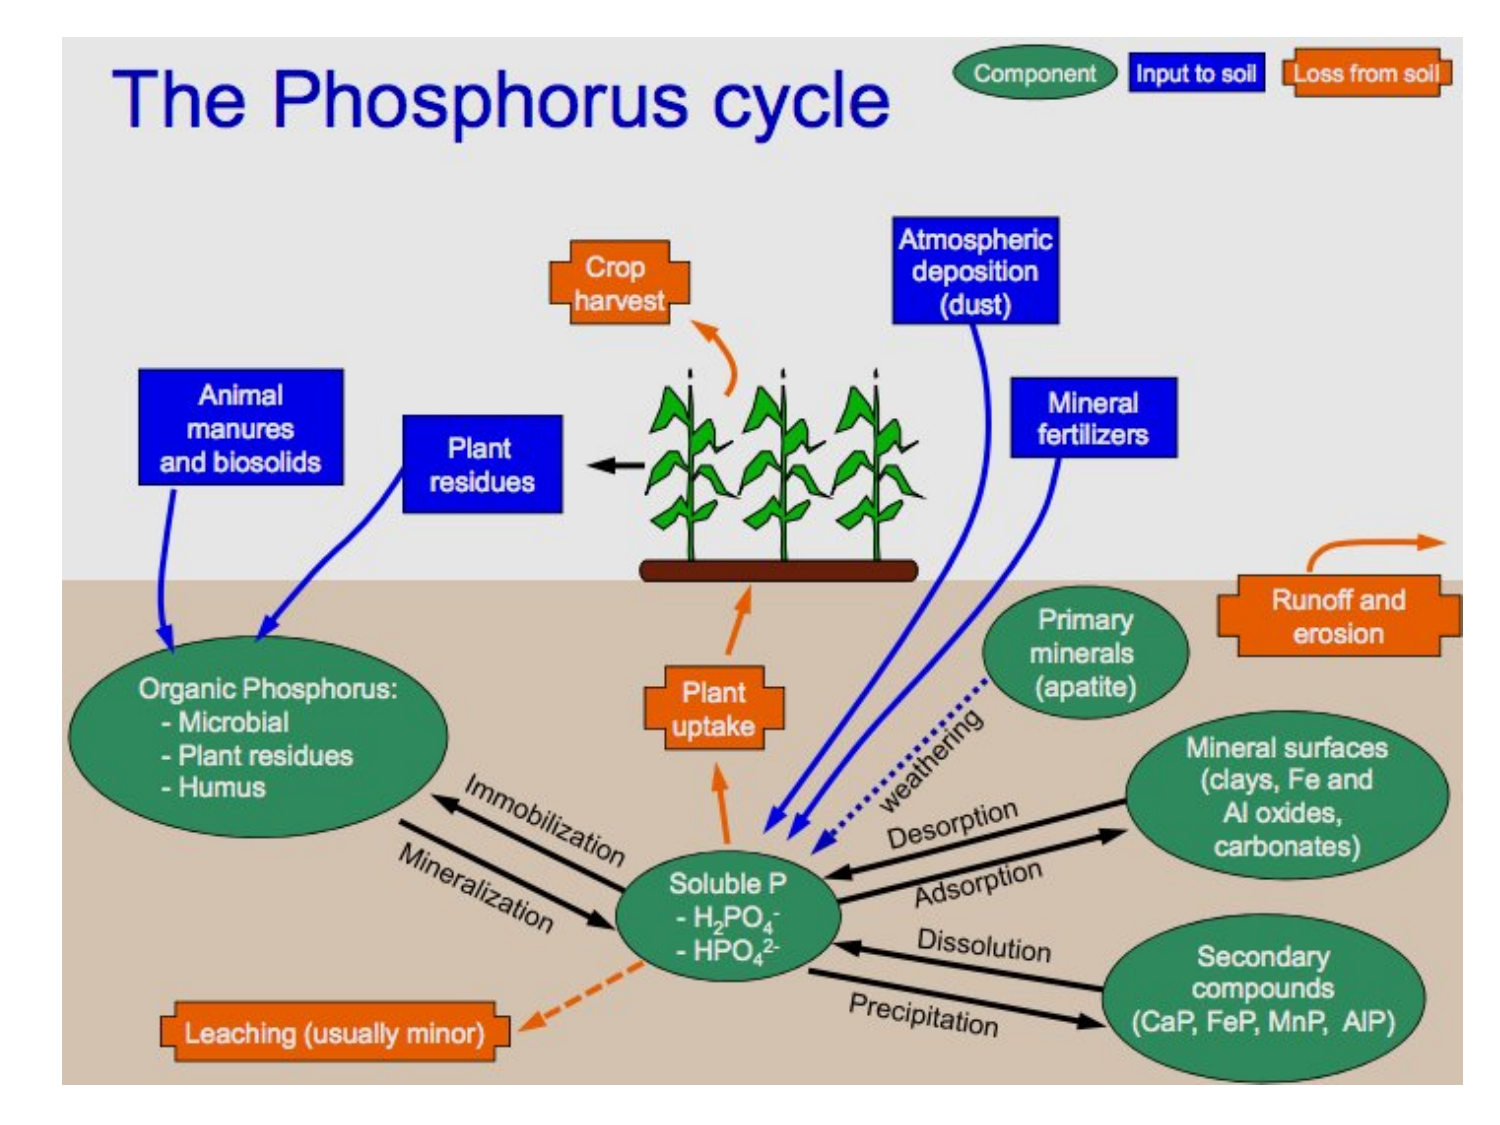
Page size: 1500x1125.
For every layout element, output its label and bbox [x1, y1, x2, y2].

picture [62, 37, 1463, 1086]
